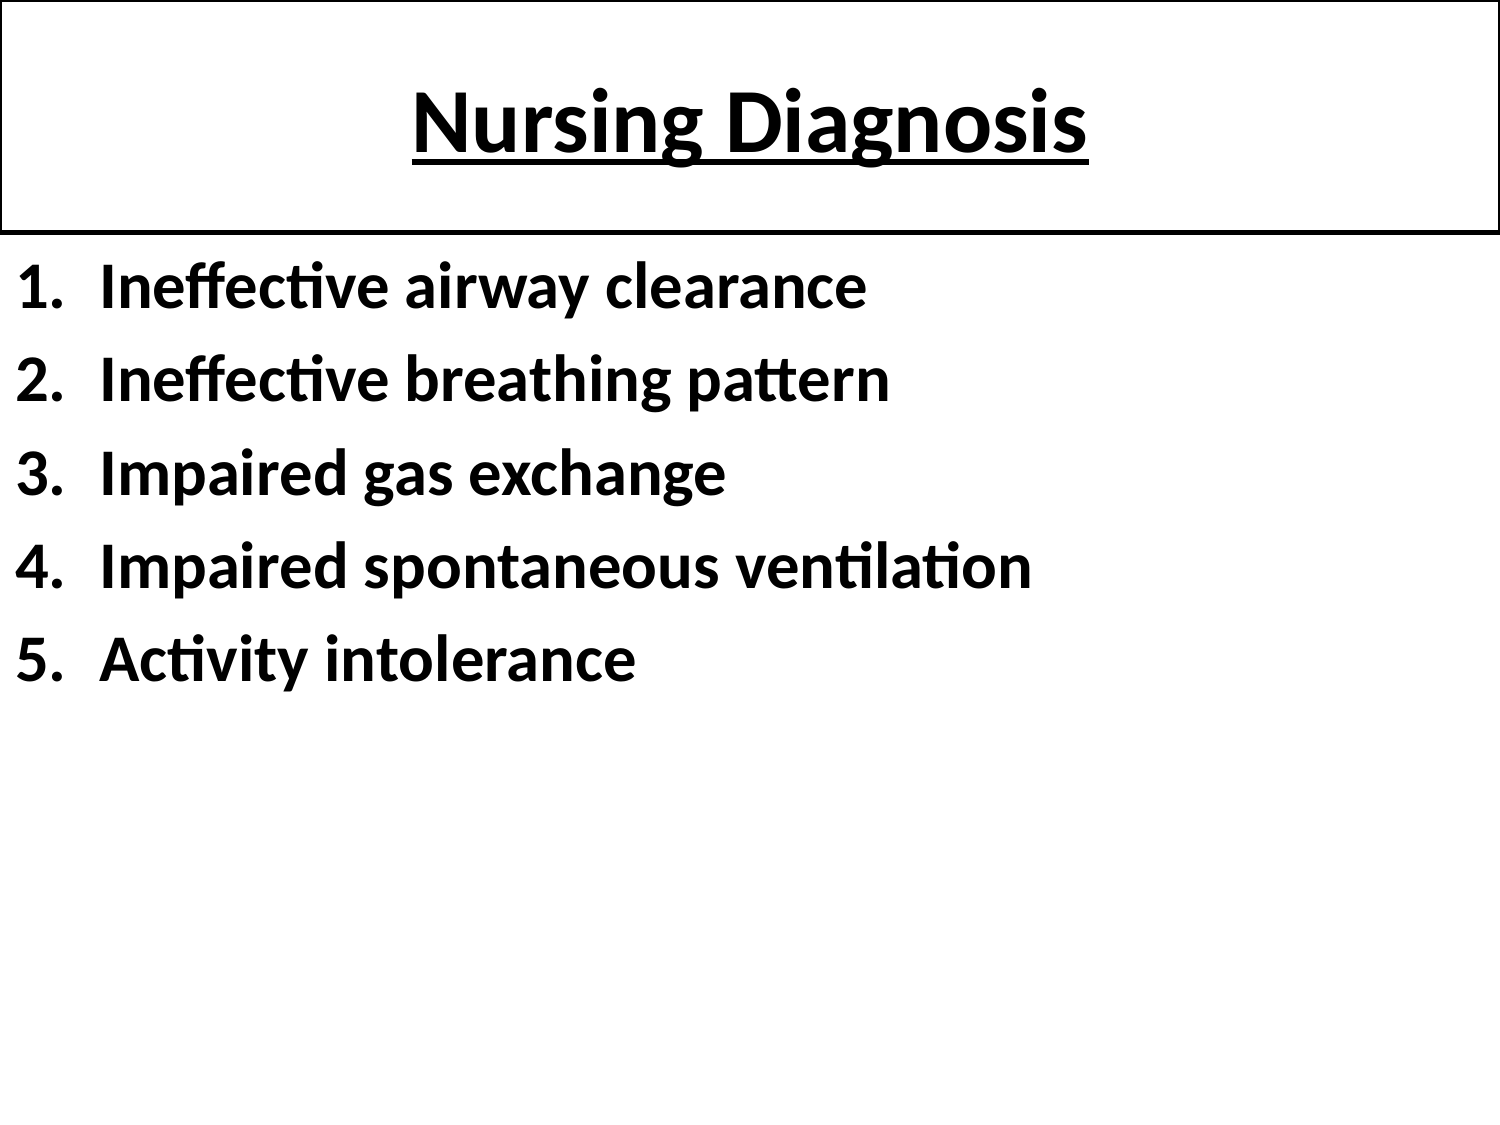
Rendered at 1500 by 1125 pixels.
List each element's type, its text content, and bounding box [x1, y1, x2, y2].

list Ineffective airway clearance Ineffective breathing pattern Impaired gas exchange Impaired spontaneous ventilation Activity intolerance [0, 234, 1500, 1125]
title Nursing Diagnosis [0, 0, 1500, 234]
